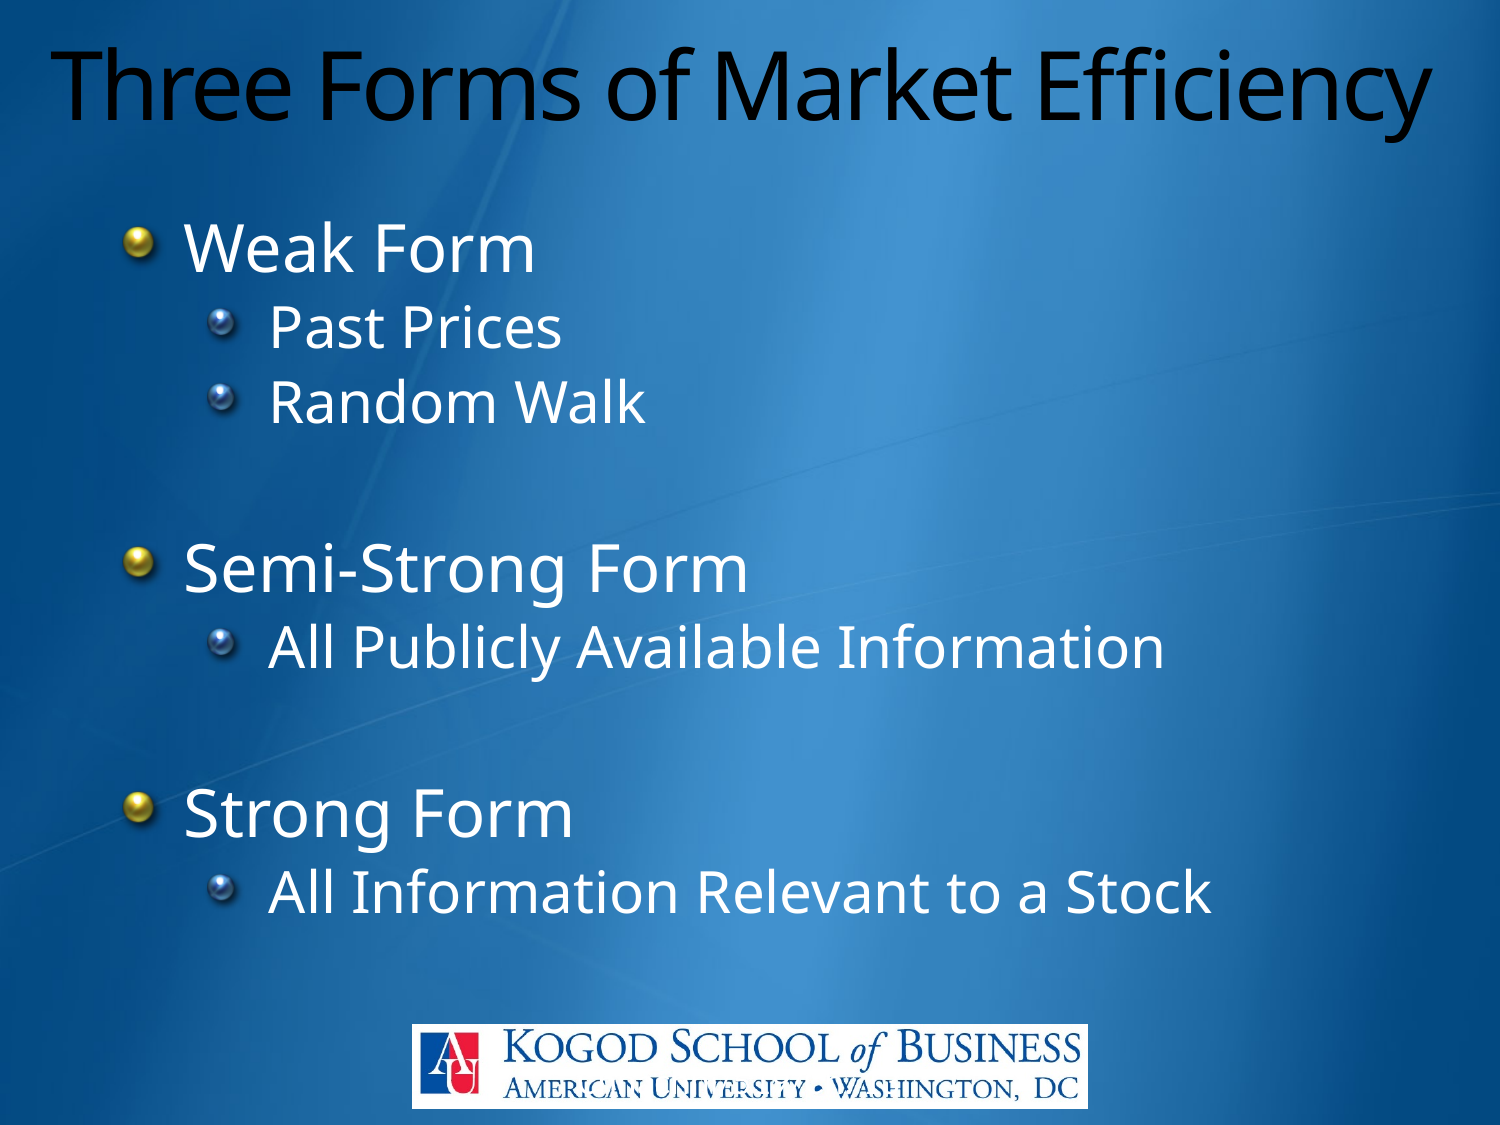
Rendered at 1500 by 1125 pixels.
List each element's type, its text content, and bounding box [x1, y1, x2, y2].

picture [0, 0, 1500, 1125]
footer Chhachhi/519/Ch. 13 [562, 1050, 1038, 1125]
title Three Forms of Market Efficiency [50, 37, 1488, 143]
list Weak Form Past Prices Random Walk Semi-Strong Form All Publicly Available Information Strong Form All Information Relevant to a Stock [118, 214, 1419, 954]
